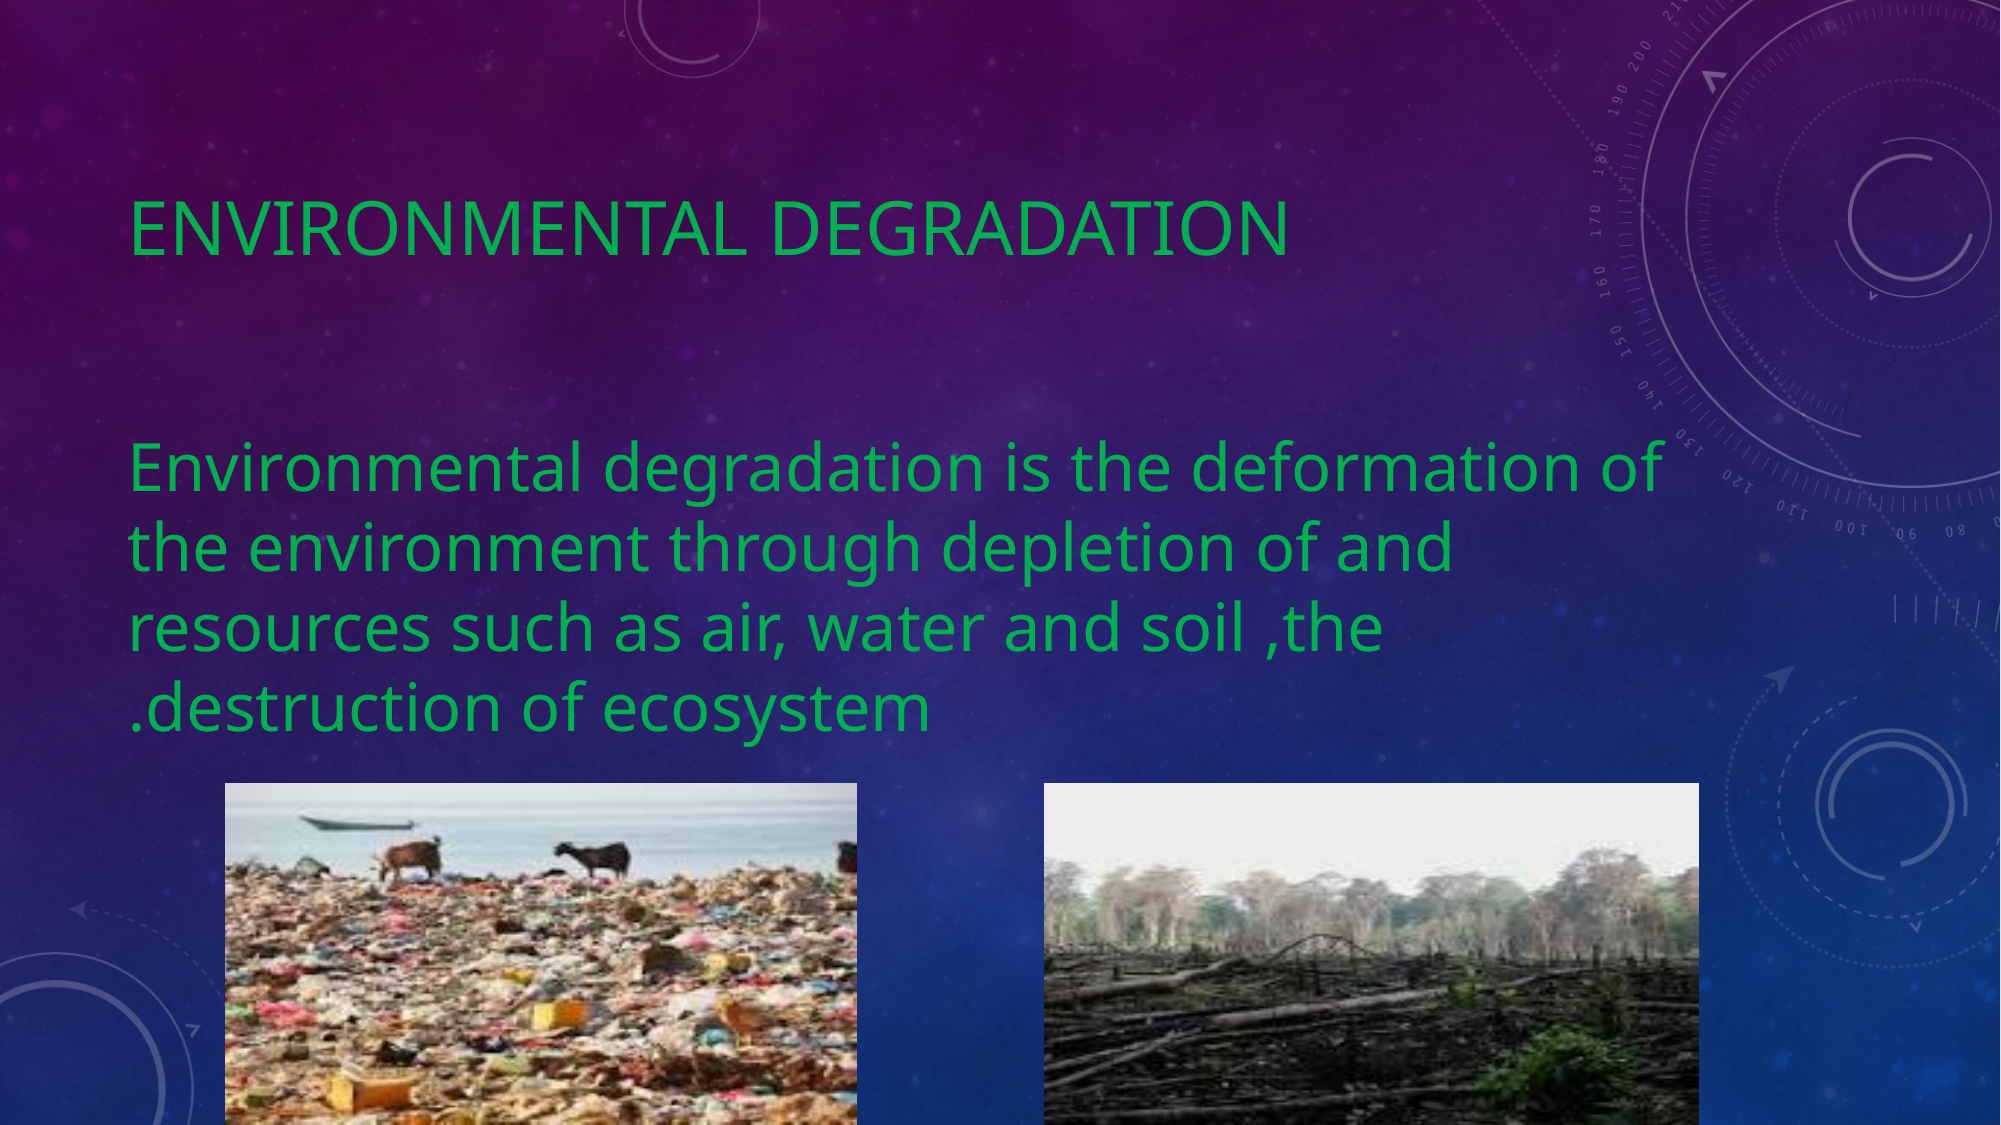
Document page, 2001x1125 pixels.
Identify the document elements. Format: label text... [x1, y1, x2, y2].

title ENVIRONMENTAL DEGRADATION [112, 99, 1775, 351]
list Environmental degradation is the deformation of the environment through depletion of and resources such as air, water and soil ,the destruction of ecosystem. [112, 351, 1775, 950]
picture [0, 0, 2001, 1125]
